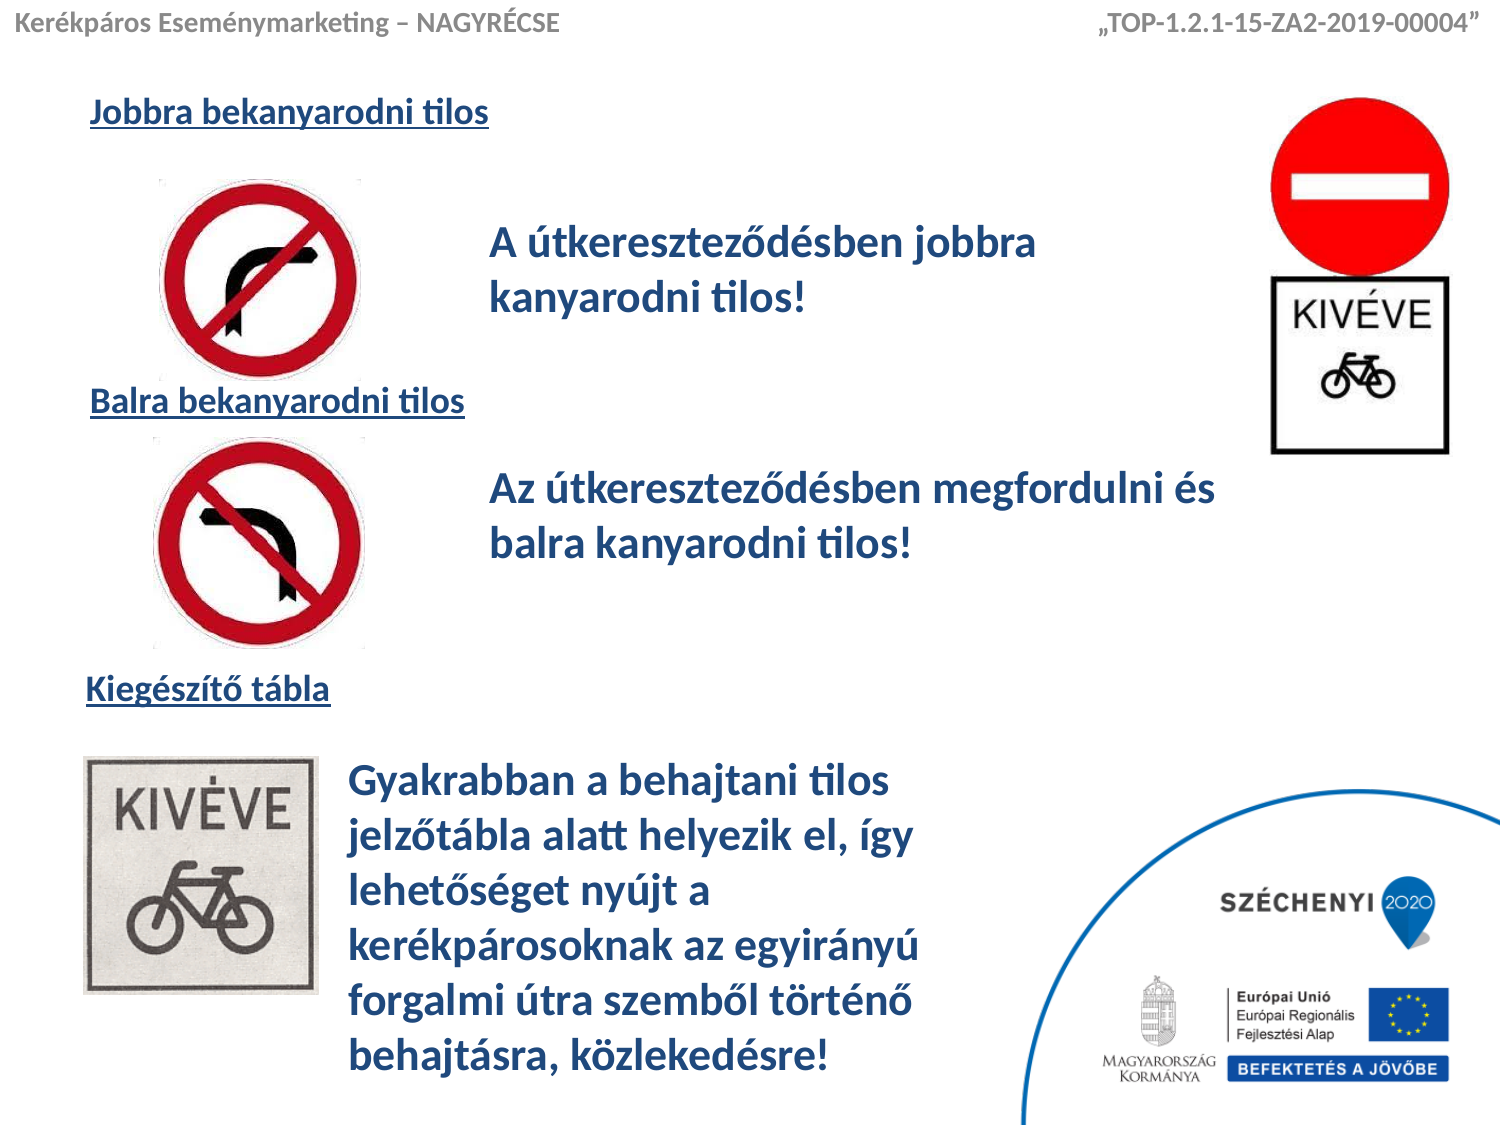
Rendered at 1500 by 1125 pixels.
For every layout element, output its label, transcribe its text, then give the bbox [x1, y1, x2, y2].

text_box A útkereszteződésben jobbra kanyarodni tilos! [474, 204, 1263, 329]
text_box Jobbra bekanyarodni tilos [75, 79, 850, 139]
picture [153, 437, 365, 649]
text_box Gyakrabban a behajtani tilos jelzőtábla alatt helyezik el, így lehetőséget nyújt a kerékpárosoknak az egyirányú forgalmi útra szemből történő behajtásra, közlekedésre! [333, 742, 1022, 1087]
text_box Az útkereszteződésben megfordulni és balra kanyarodni tilos! [474, 449, 1275, 575]
picture [83, 756, 320, 995]
picture [1269, 95, 1453, 457]
picture [159, 179, 361, 381]
picture [975, 762, 1500, 1125]
text_box Kerékpáros Eseménymarketing – NAGYRÉCSE „TOP-1.2.1-15-ZA2-2019-00004” [0, 0, 1500, 43]
text_box Balra bekanyarodni tilos [75, 368, 775, 429]
text_box Kiegészítő tábla [71, 656, 697, 717]
